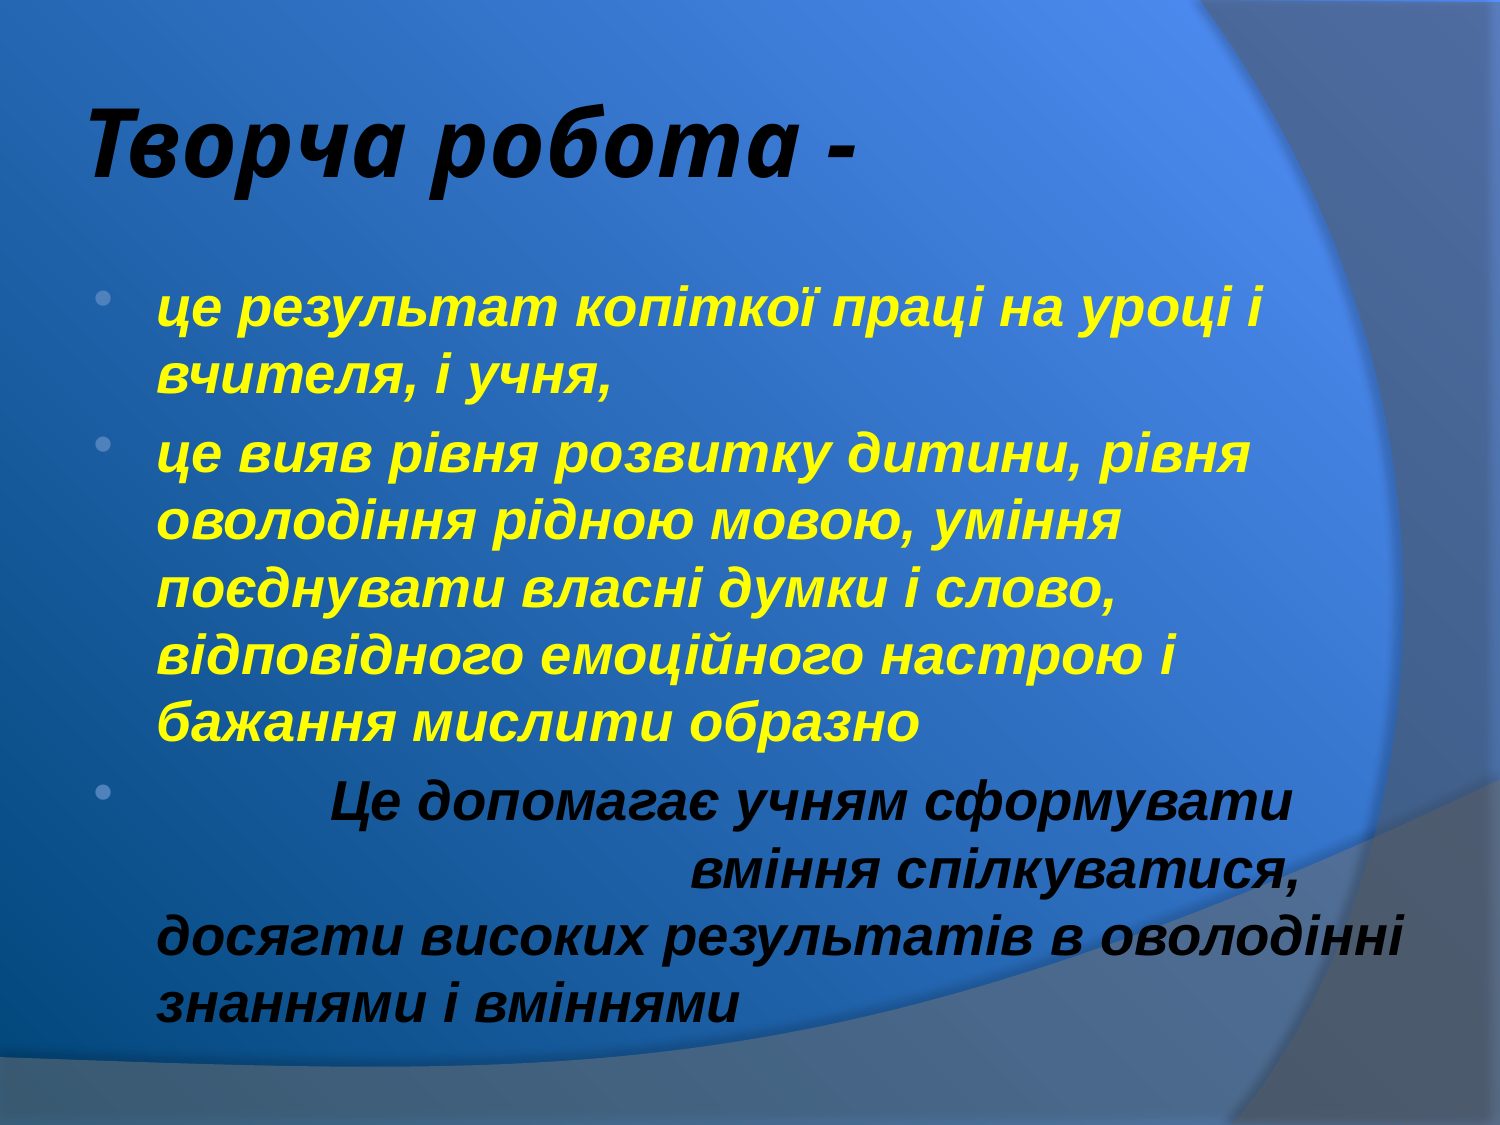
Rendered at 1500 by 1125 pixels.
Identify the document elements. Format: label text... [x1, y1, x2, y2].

list це результат копіткої праці на уроці і вчителя, і учня, це вияв рівня розвитку дитини, рівня оволодіння рідною мовою, уміння поєднувати власні думки і слово, відповідного емоційного настрою і бажання мислити образно Це допомагає учням сформувати вміння спілкуватися, досягти високих результатів в оволодінні знаннями і вміннями [75, 262, 1430, 1043]
title Творча робота - [75, 45, 1300, 233]
